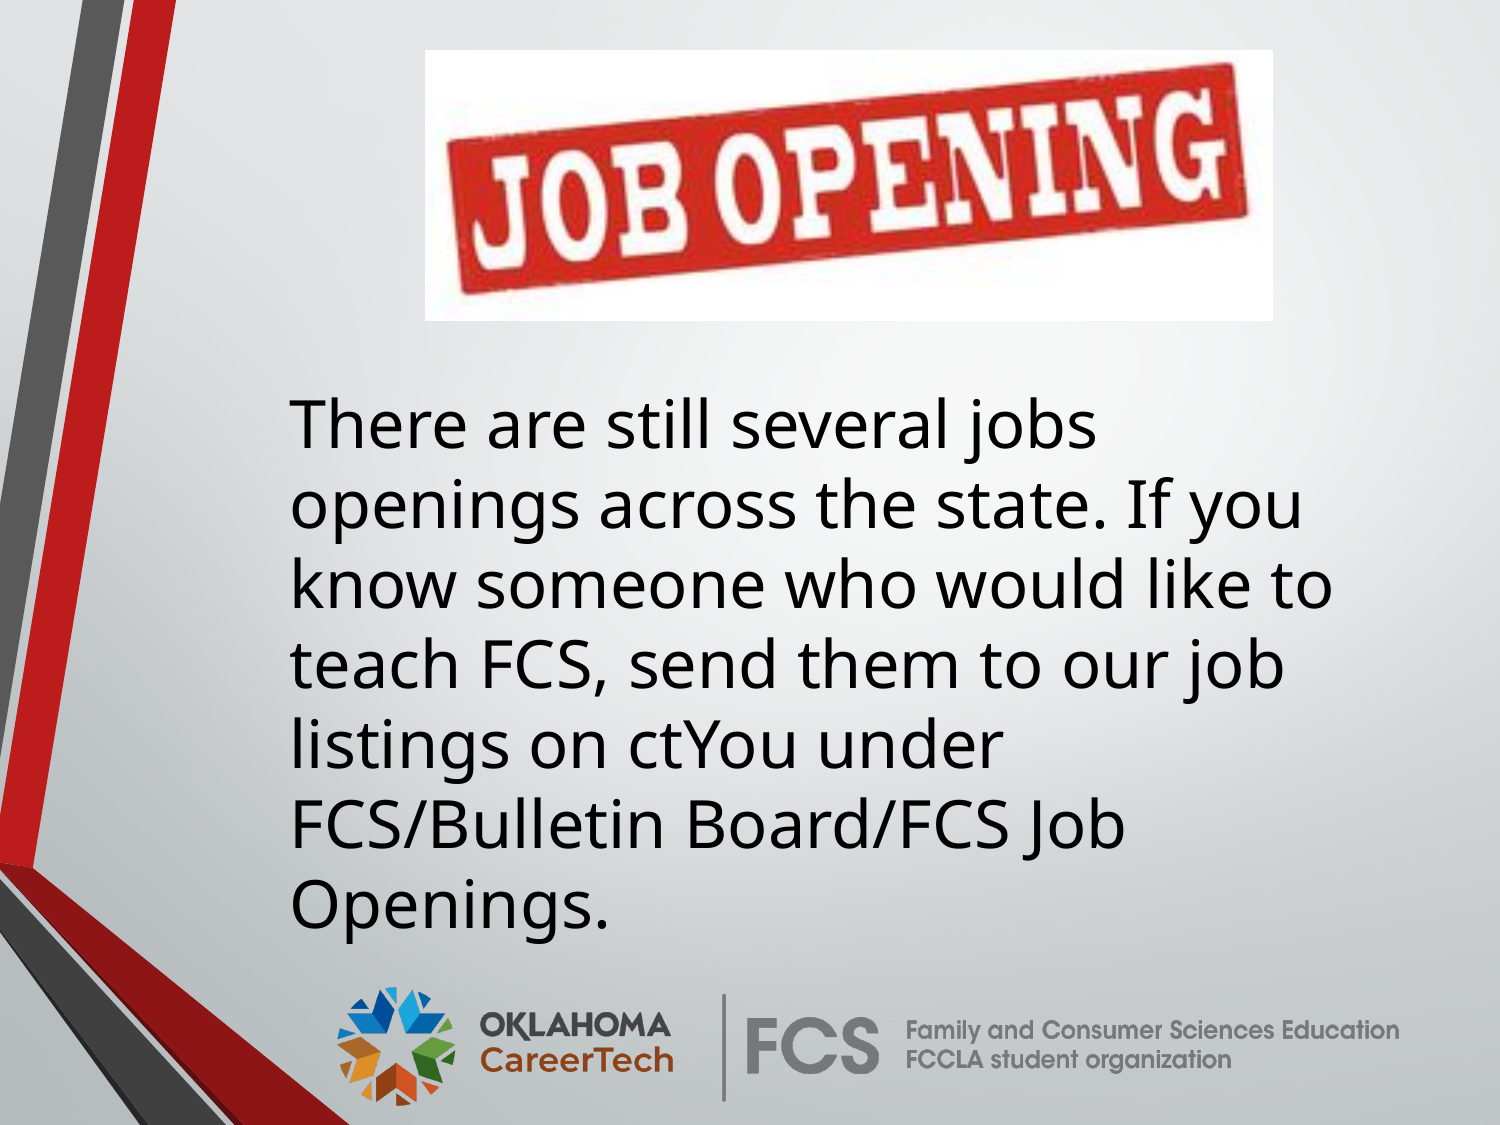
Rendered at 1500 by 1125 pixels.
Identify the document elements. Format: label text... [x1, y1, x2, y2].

text_box There are still several jobs openings across the state. If you know someone who would like to teach FCS, send them to our job listings on ctYou under FCS/Bulletin Board/FCS Job Openings. [275, 374, 1397, 950]
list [424, 49, 1274, 321]
picture [337, 987, 1401, 1107]
